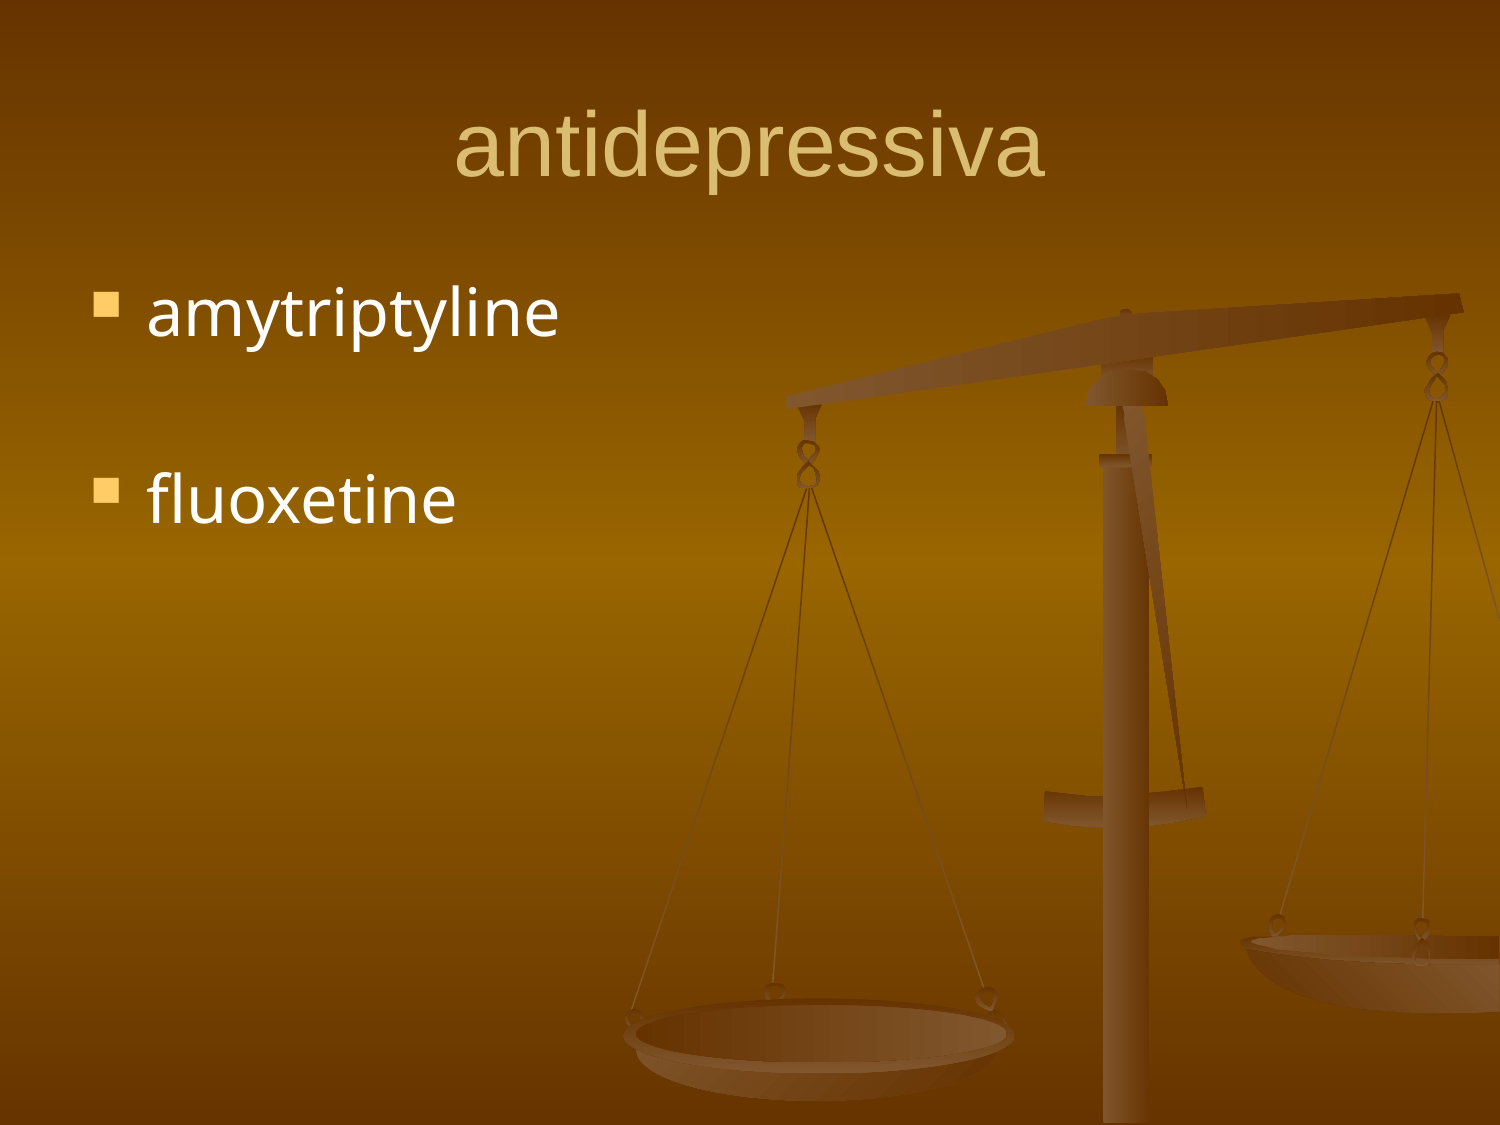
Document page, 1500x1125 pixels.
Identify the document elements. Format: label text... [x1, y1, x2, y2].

list amytriptyline fluoxetine [75, 262, 1425, 1006]
title antidepressiva [75, 45, 1425, 234]
